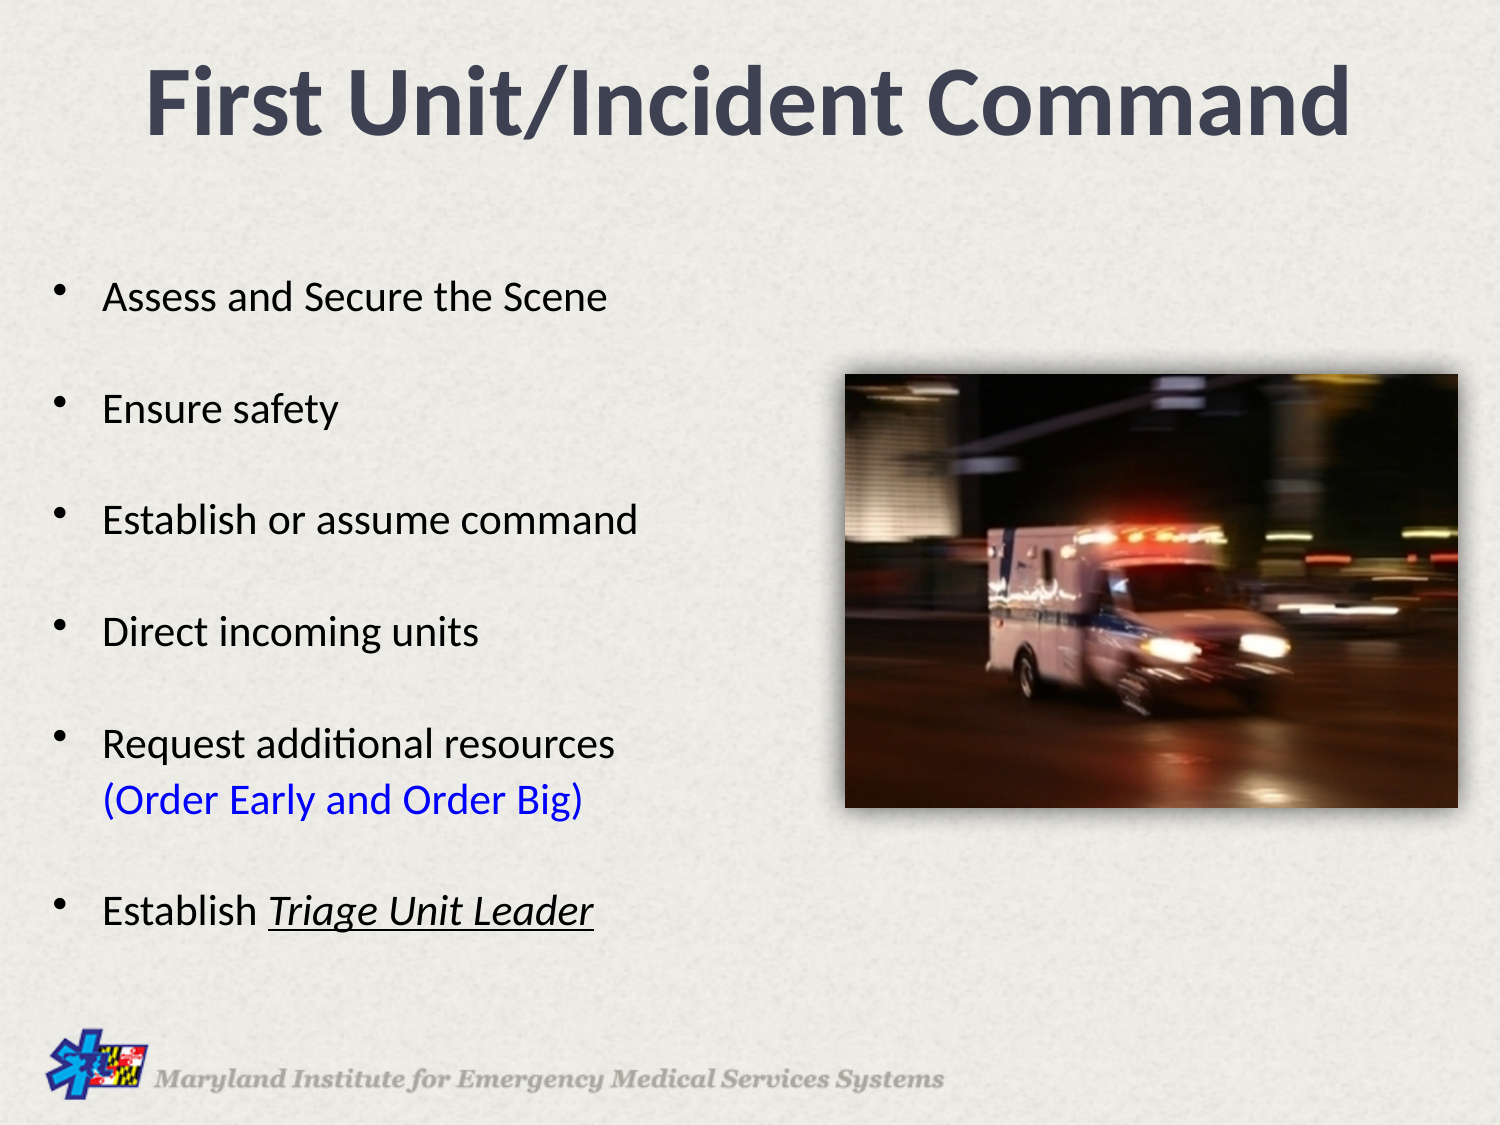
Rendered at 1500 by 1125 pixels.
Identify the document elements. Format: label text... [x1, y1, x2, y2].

title First Unit/Incident Command [0, 2, 1500, 190]
list Assess and Secure the Scene Ensure safety Establish or assume command Direct incoming units Request additional resources (Order Early and Order Big) Establish Triage Unit Leader [37, 266, 875, 950]
picture [0, 190, 1500, 1125]
